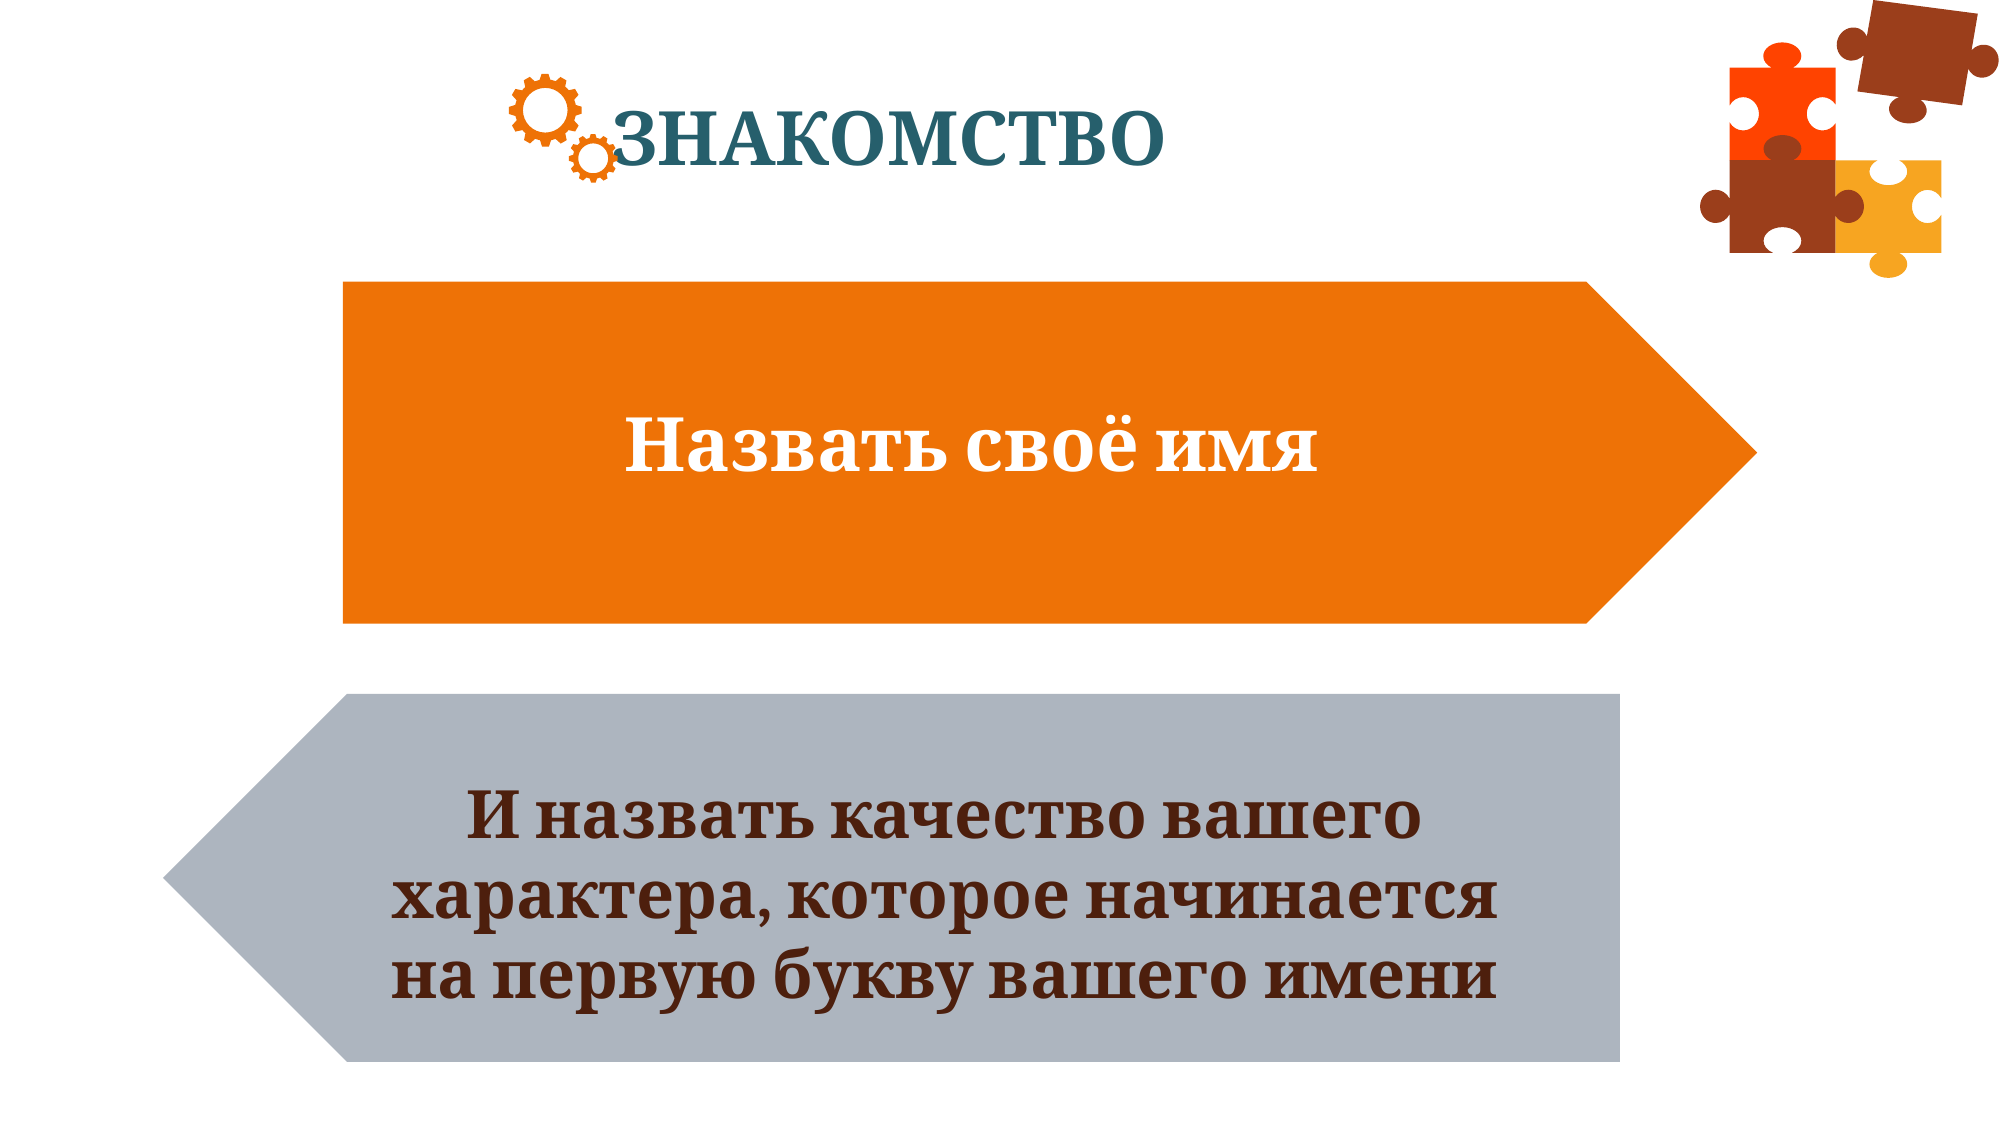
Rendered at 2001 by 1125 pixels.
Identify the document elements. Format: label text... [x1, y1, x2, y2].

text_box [1700, 0, 2000, 278]
title ЗНАКОМСТВО [385, 81, 1394, 189]
text_box [161, 692, 1621, 1063]
text_box Назвать своё имя [609, 389, 1596, 495]
text_box И назвать качество вашего характера, которое начинается на первую букву вашего имени [344, 764, 1545, 1019]
text_box [567, 133, 619, 184]
text_box [341, 280, 1759, 625]
text_box [507, 72, 583, 148]
